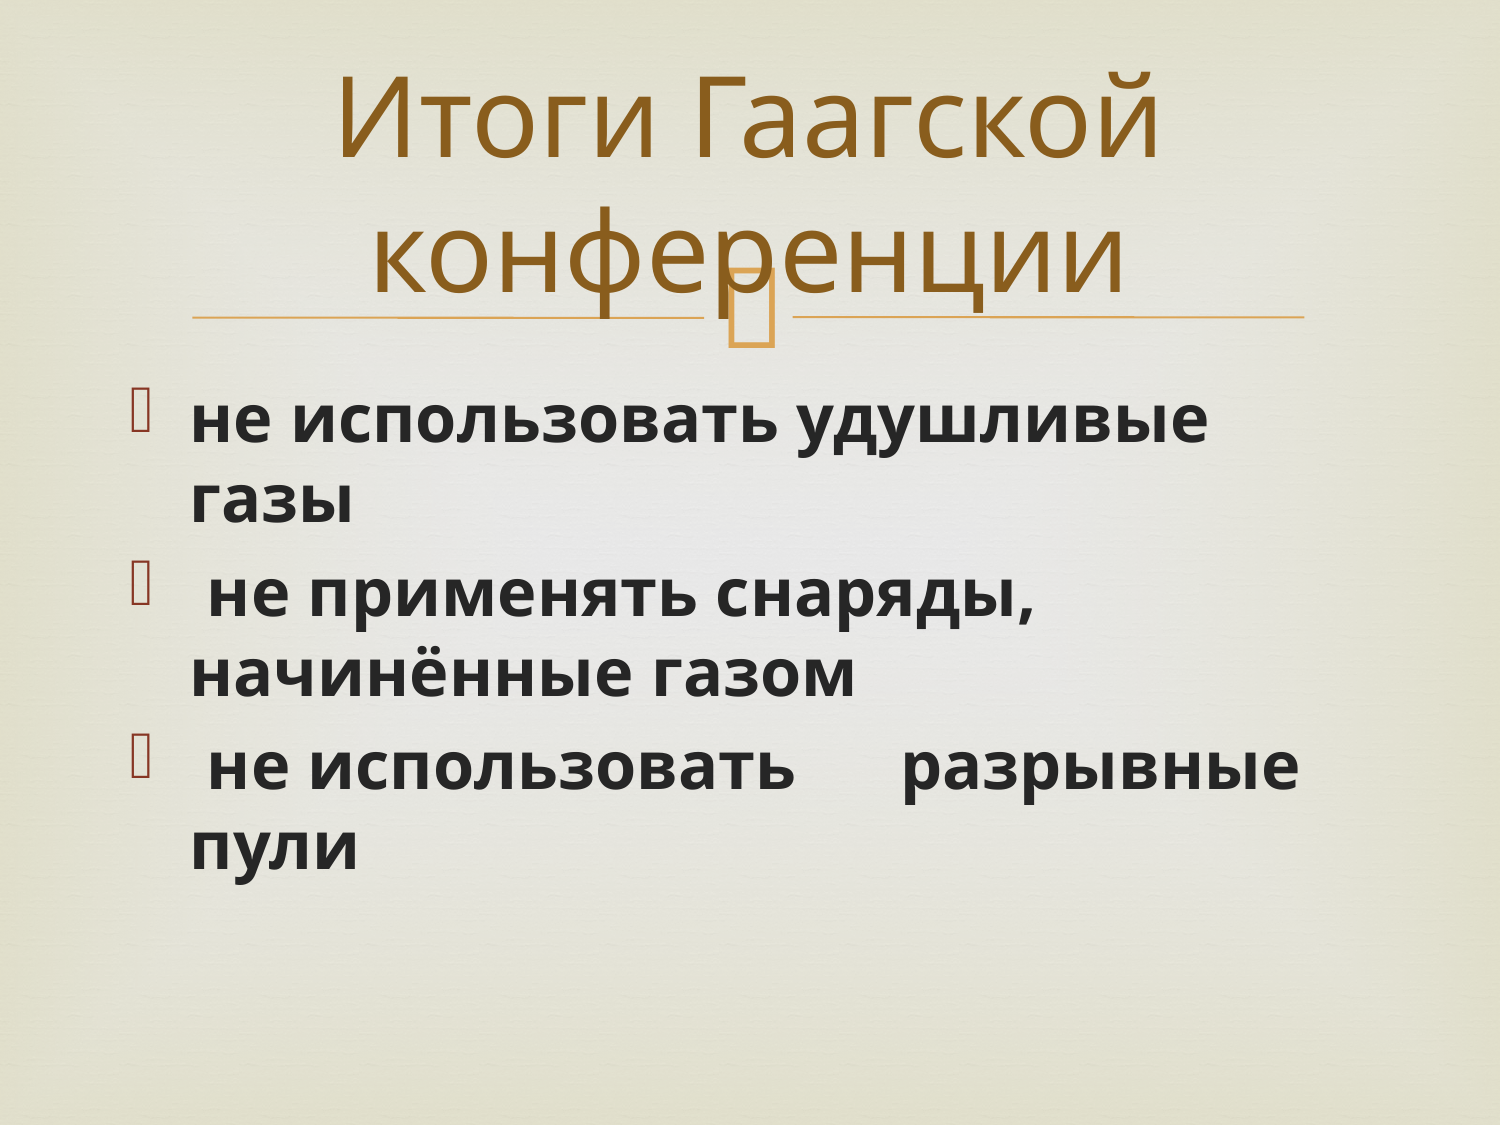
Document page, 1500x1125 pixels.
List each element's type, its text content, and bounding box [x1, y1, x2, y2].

title Итоги Гаагской конференции [112, 93, 1386, 267]
list не использовать удушливые газы не применять снаряды, начинённые газом не использовать разрывные пули [114, 368, 1386, 1005]
